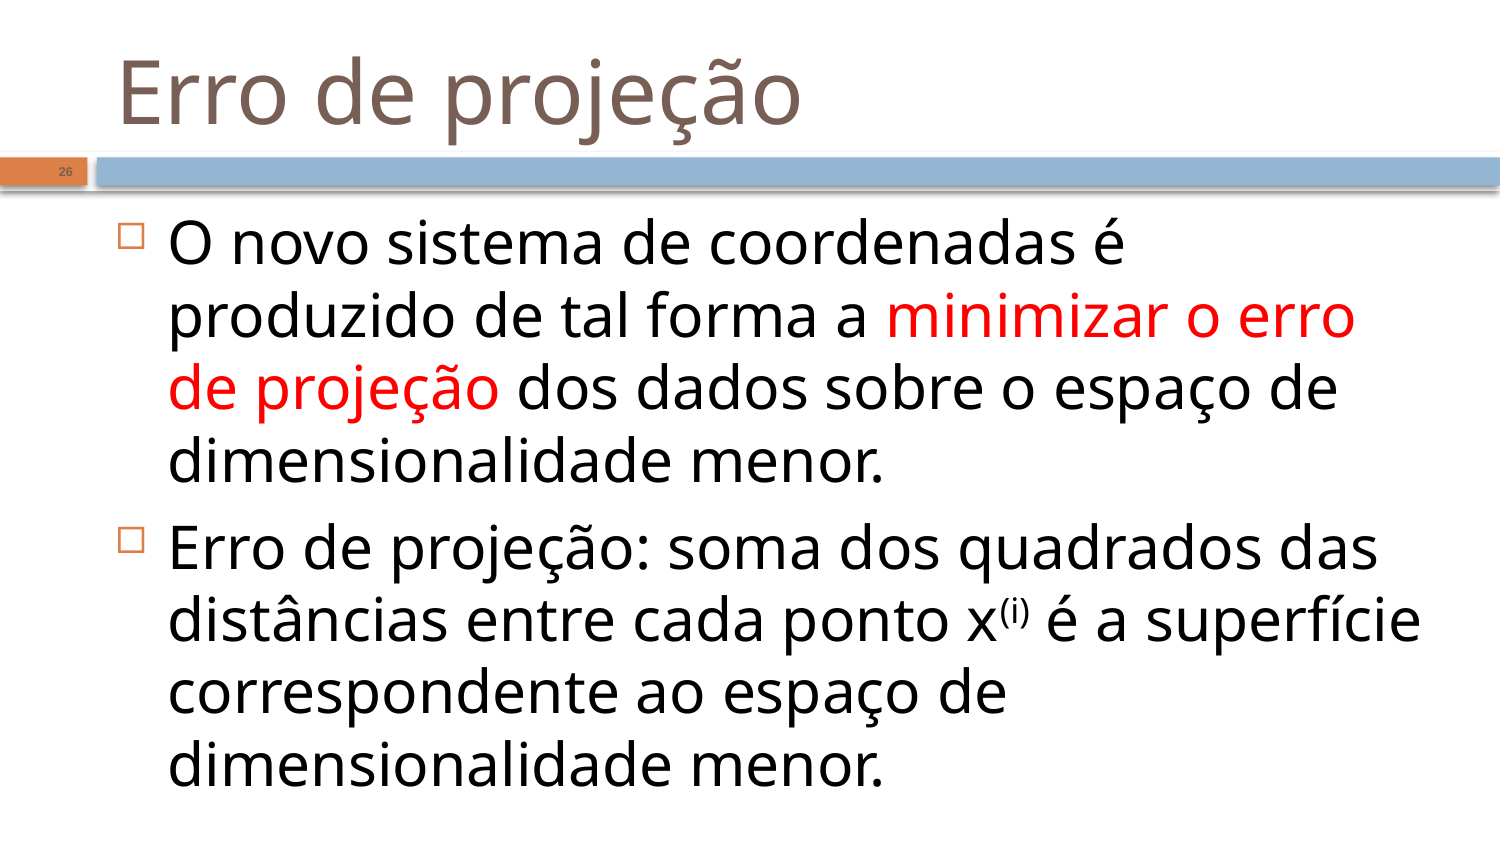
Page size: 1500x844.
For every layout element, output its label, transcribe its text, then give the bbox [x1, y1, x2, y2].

list O novo sistema de coordenadas é produzido de tal forma a minimizar o erro de projeção dos dados sobre o espaço de dimensionalidade menor. Erro de projeção: soma dos quadrados das distâncias entre cada ponto x(i) é a superfície correspondente ao espaço de dimensionalidade menor. [100, 196, 1438, 750]
title Erro de projeção [100, 28, 1438, 150]
slide_number 26 [0, 156, 88, 187]
